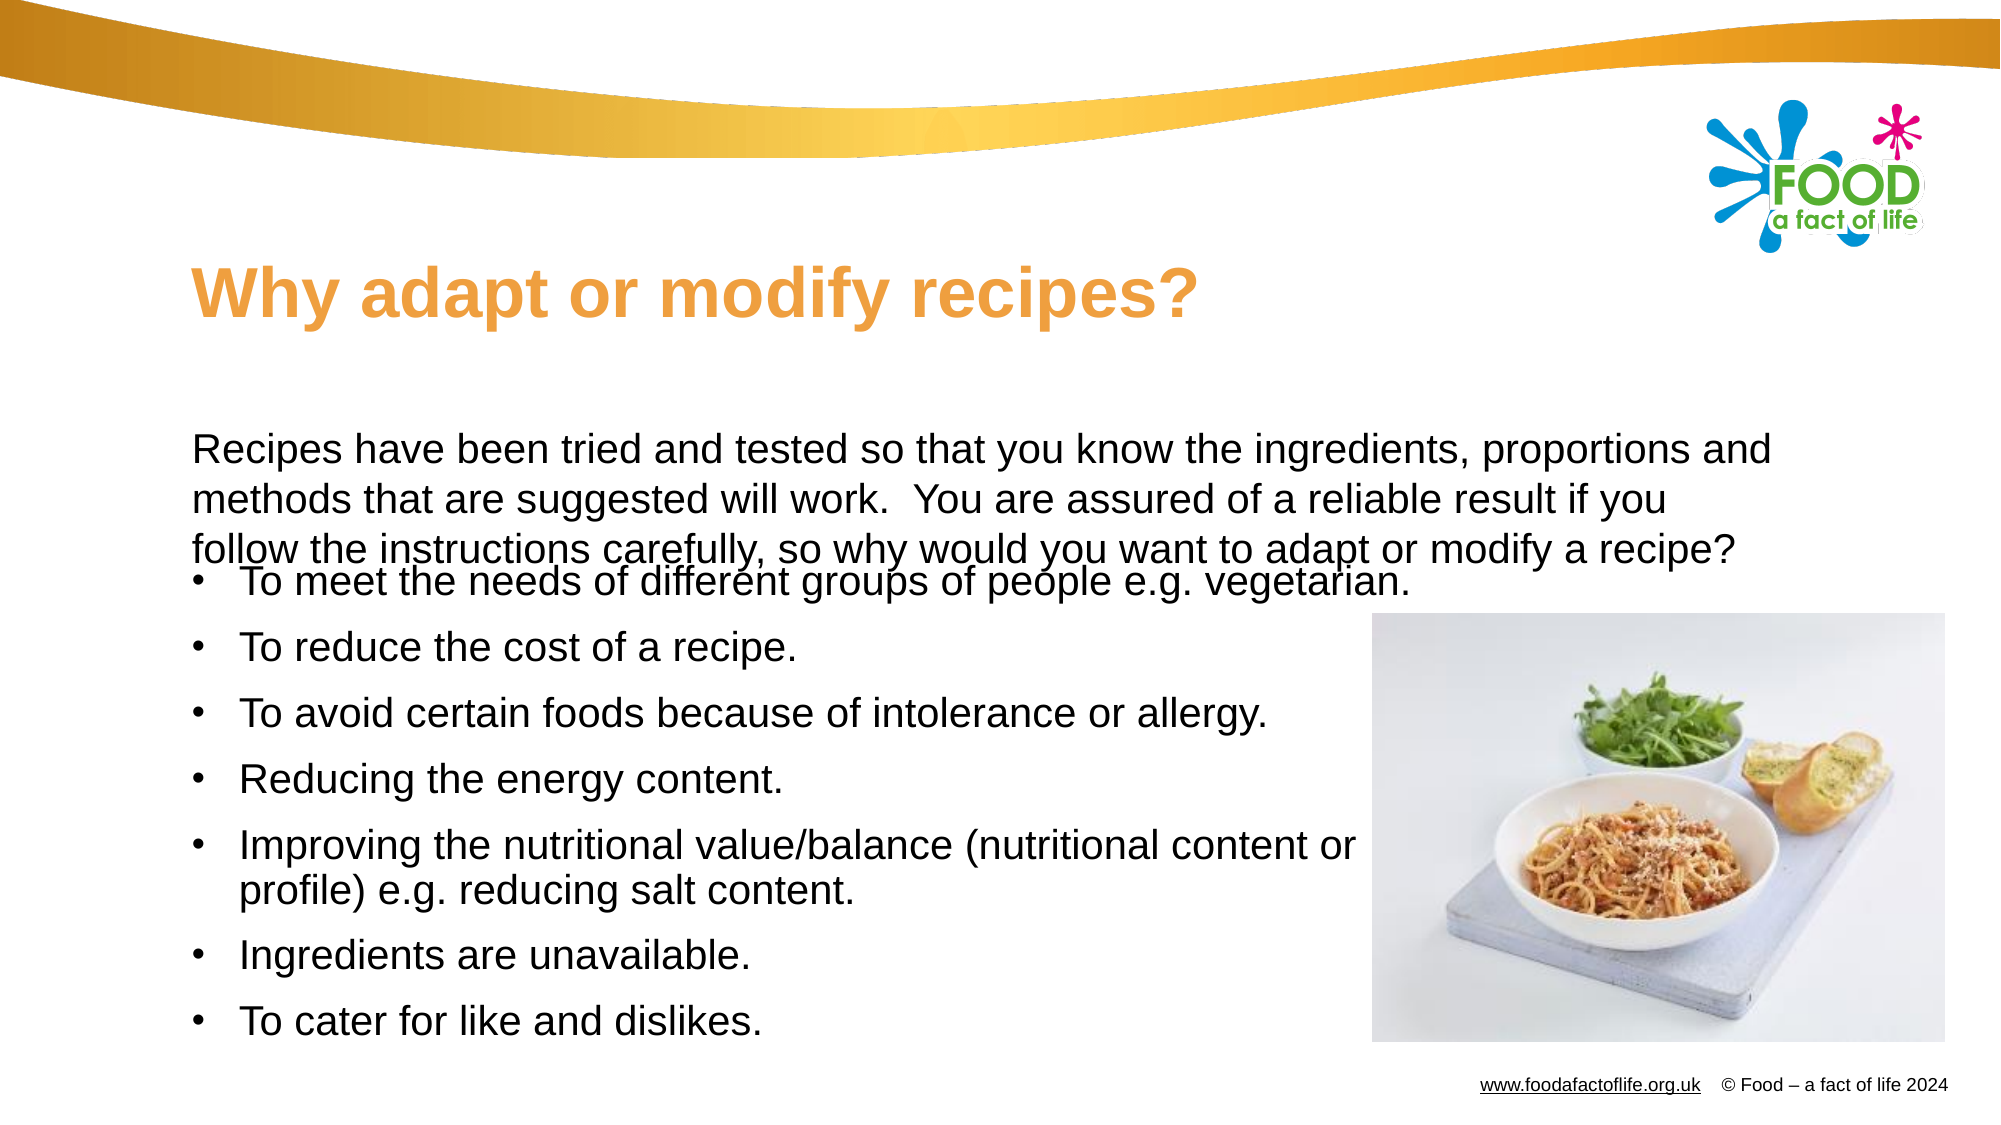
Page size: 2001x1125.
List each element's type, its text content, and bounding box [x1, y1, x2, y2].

picture [0, 0, 2000, 1125]
text_box To meet the needs of different groups of people e.g. vegetarian. To reduce the cost of a recipe. To avoid certain foods because of intolerance or allergy. Reducing the energy content. Improving the nutritional value/balance (nutritional content or profile) e.g. reducing salt content. Ingredients are unavailable. To cater for like and dislikes. [191, 559, 1448, 1095]
subtitle Recipes have been tried and tested so that you know the ingredients, proportions and methods that are suggested will work. You are assured of a reliable result if you follow the instructions carefully, so why would you want to adapt or modify a recipe? [191, 421, 1787, 613]
title Why adapt or modify recipes? [191, 256, 1787, 375]
